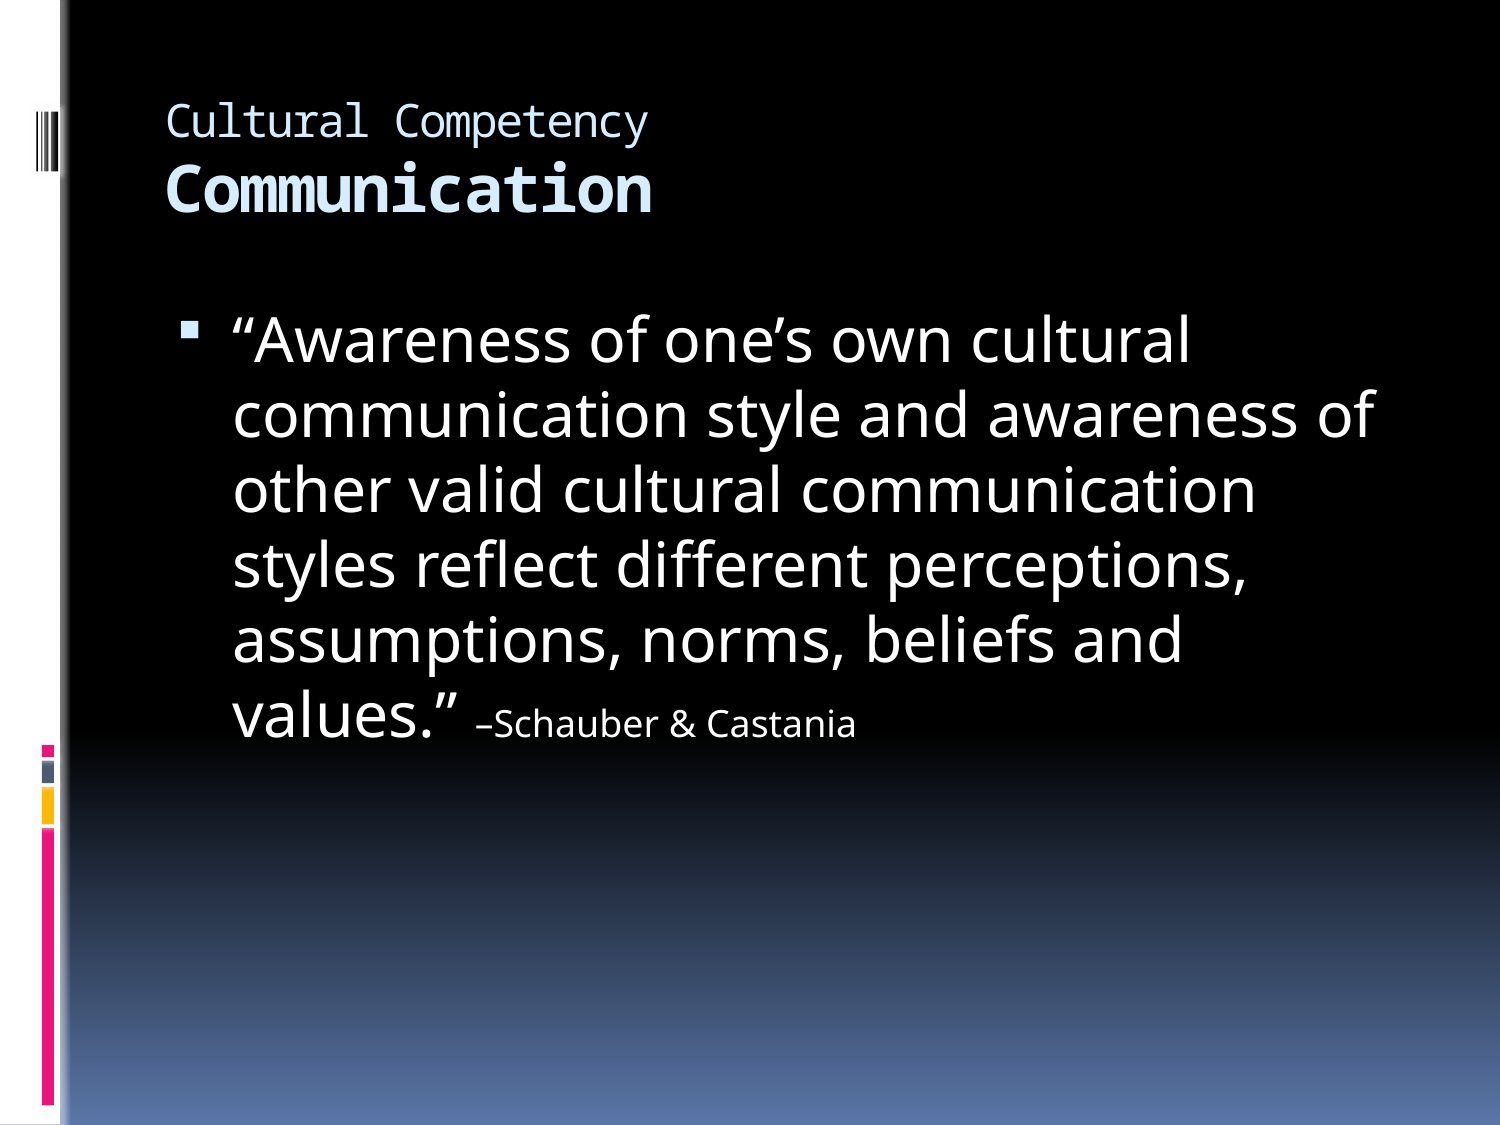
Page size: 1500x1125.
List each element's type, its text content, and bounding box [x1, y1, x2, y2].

title Cultural Competency Communication [150, 83, 1425, 234]
list “Awareness of one’s own cultural communication style and awareness of other valid cultural communication styles reflect different perceptions, assumptions, norms, beliefs and values.” –Schauber & Castania [150, 292, 1425, 1043]
